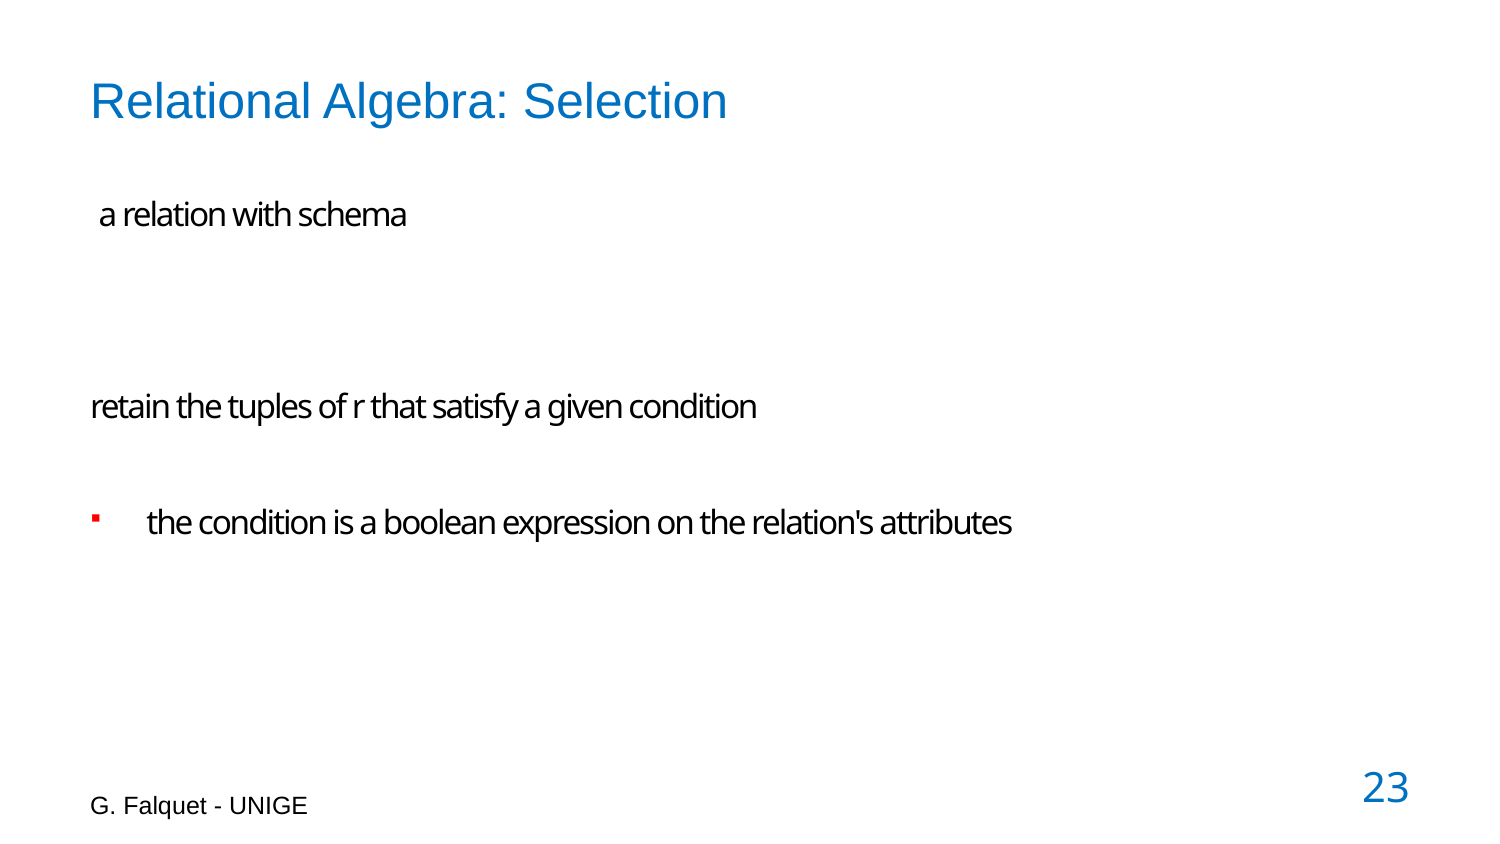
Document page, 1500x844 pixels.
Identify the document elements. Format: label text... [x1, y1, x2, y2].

title Relational Algebra: Selection [74, 46, 1401, 151]
slide_number G. Falquet - UNIGE [74, 768, 426, 828]
slide_number 23 [1074, 768, 1426, 826]
